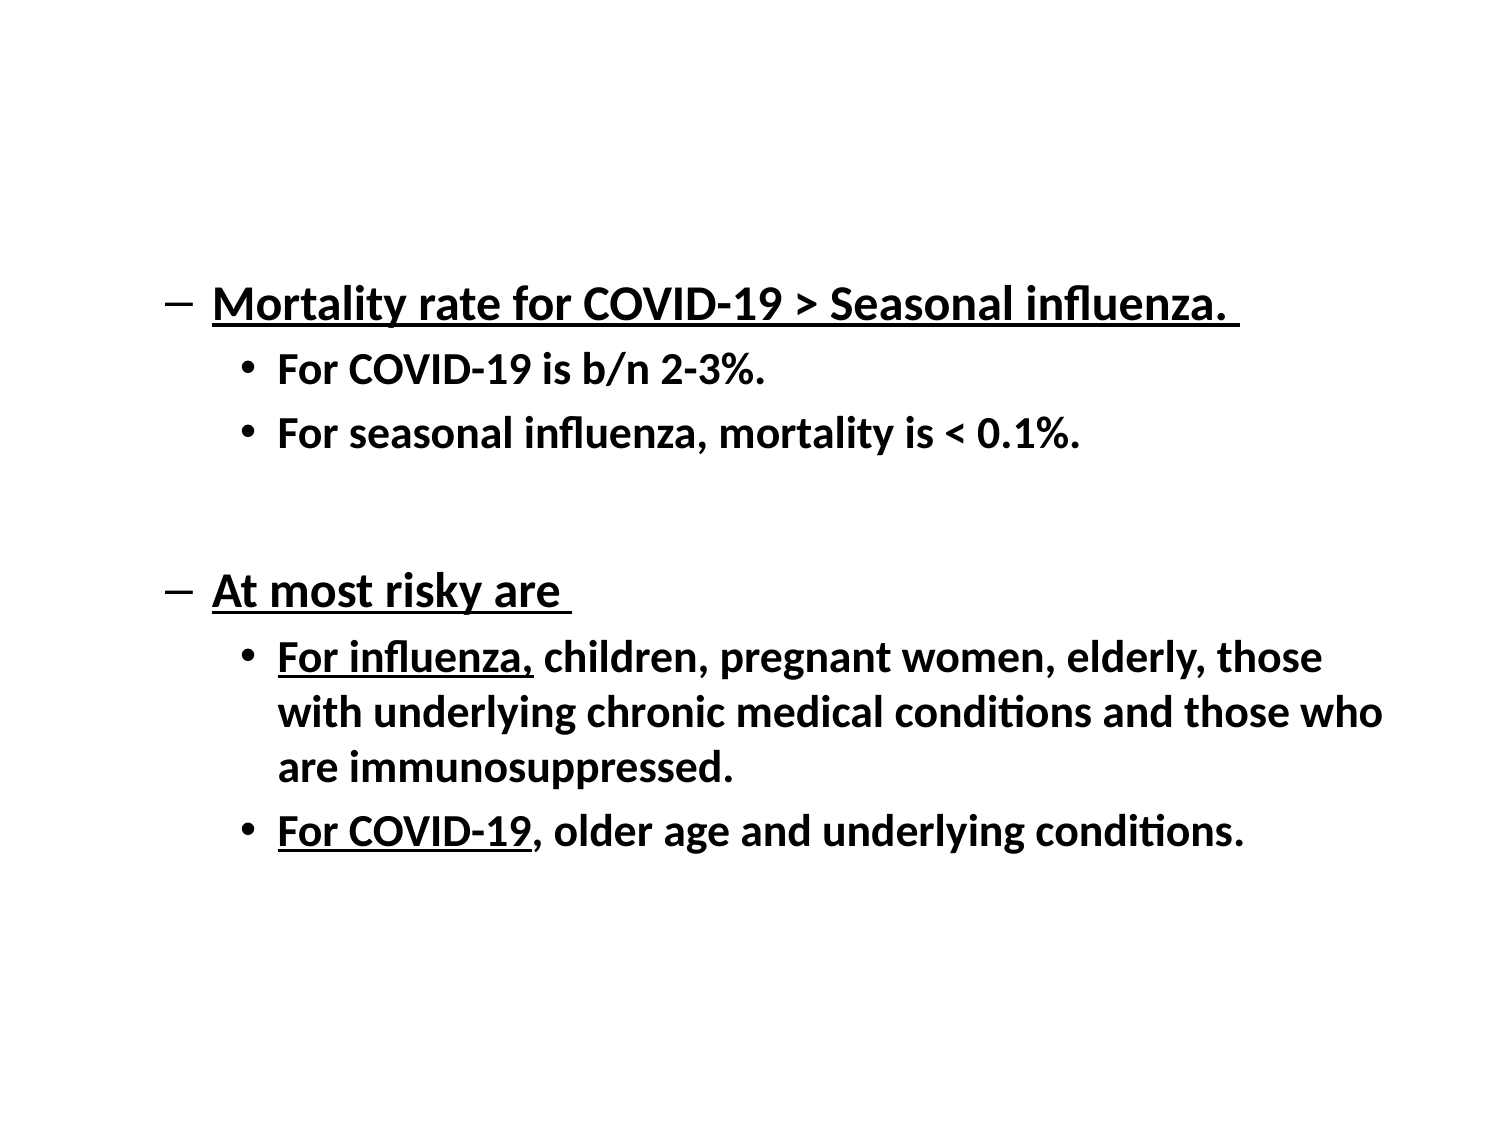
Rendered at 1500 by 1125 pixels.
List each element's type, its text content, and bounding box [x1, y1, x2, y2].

list Mortality rate for COVID-19 > Seasonal influenza. For COVID-19 is b/n 2-3%. For seasonal influenza, mortality is < 0.1%. At most risky are For influenza, children, pregnant women, elderly, those with underlying chronic medical conditions and those who are immunosuppressed. For COVID-19, older age and underlying conditions. [75, 262, 1425, 1005]
